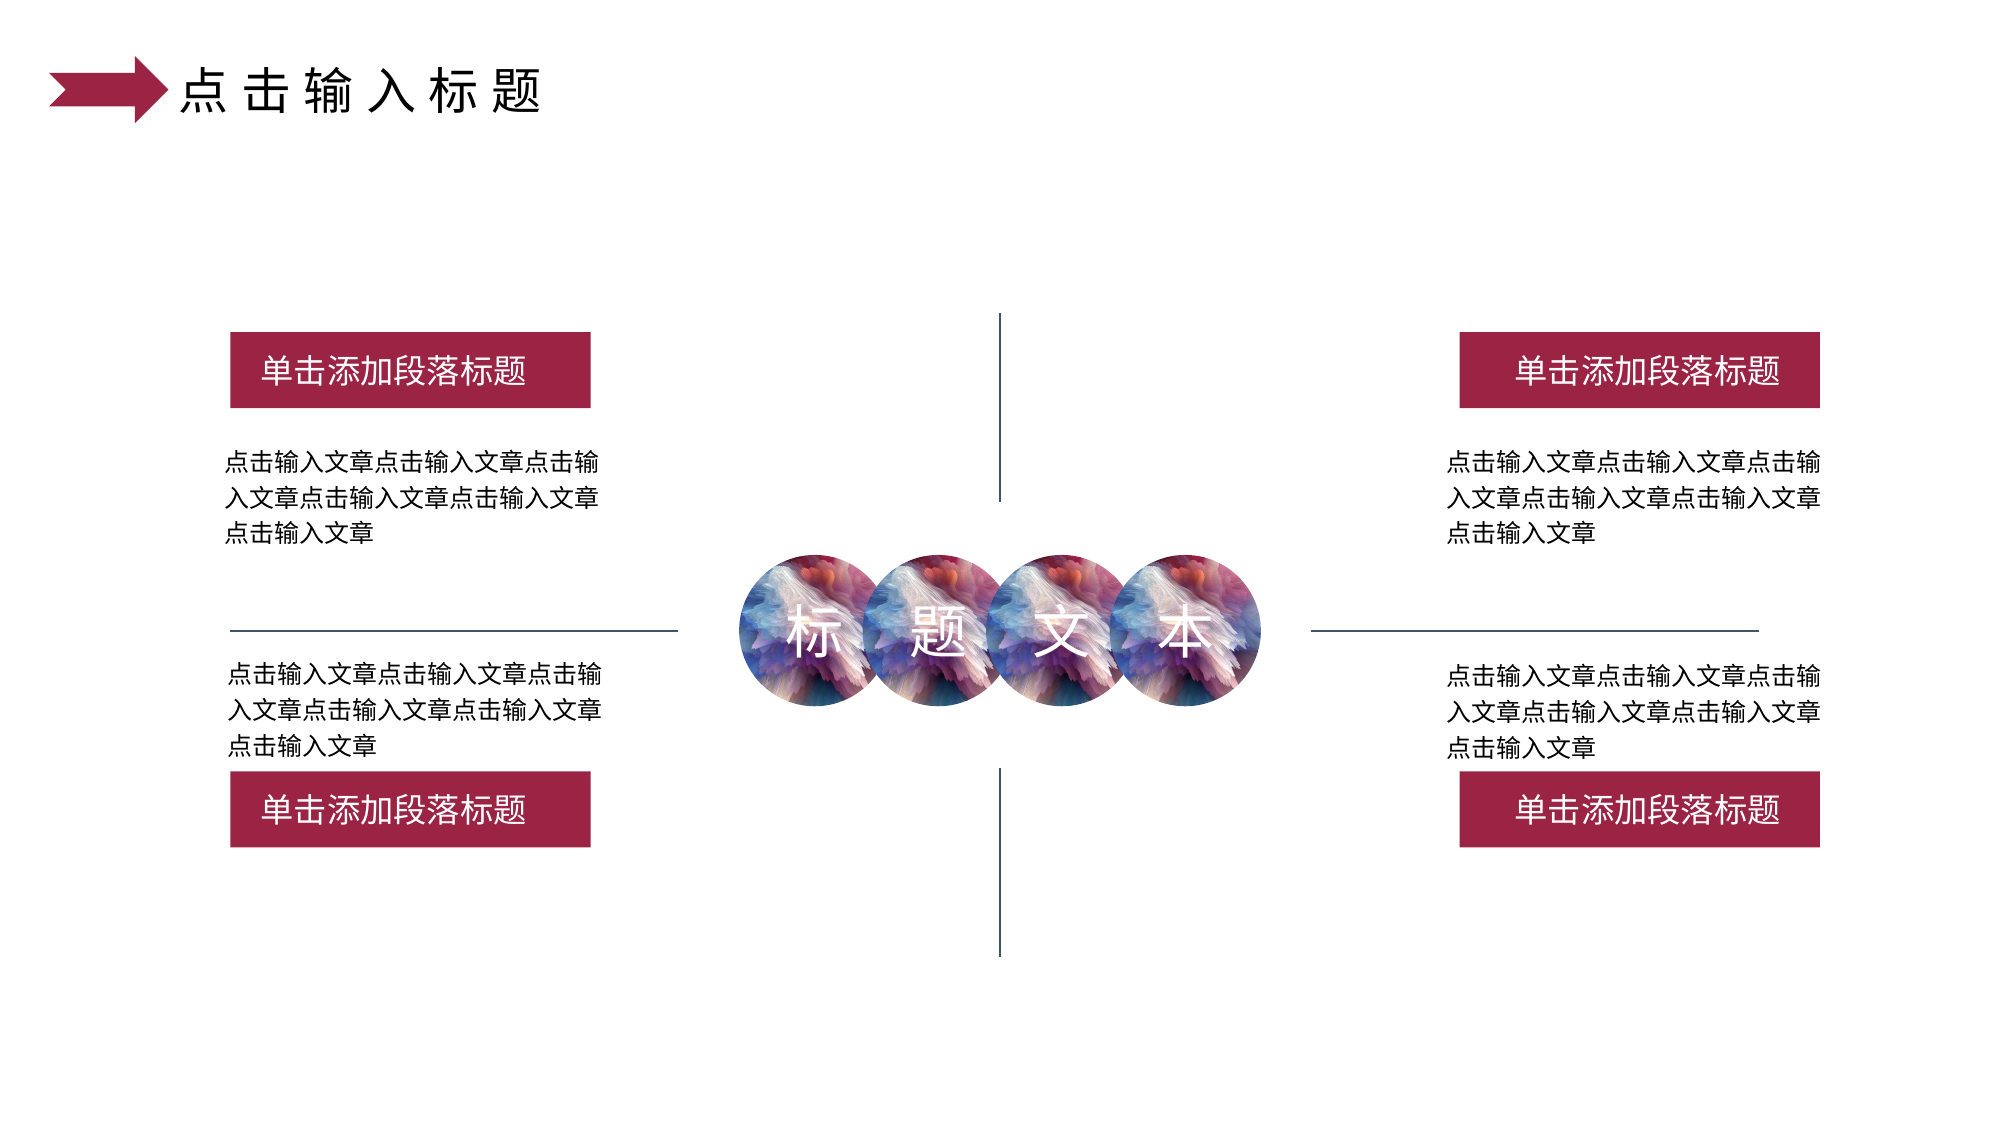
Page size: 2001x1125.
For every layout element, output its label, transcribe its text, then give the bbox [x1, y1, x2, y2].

text_box 点击输入文章点击输入文章点击输入文章点击输入文章点击输入文章点击输入文章 [209, 432, 626, 525]
text_box 单击添加段落标题 [229, 331, 592, 409]
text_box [739, 554, 1261, 707]
text_box 单击添加段落标题 [229, 770, 592, 848]
text_box 点击输入文章点击输入文章点击输入文章点击输入文章点击输入文章点击输入文章 [1431, 647, 1848, 739]
text_box [46, 53, 164, 126]
text_box 点击输入标题 [164, 52, 760, 127]
text_box 点击输入文章点击输入文章点击输入文章点击输入文章点击输入文章点击输入文章 [213, 645, 630, 737]
text_box 单击添加段落标题 [1459, 331, 1821, 409]
text_box 点击输入文章点击输入文章点击输入文章点击输入文章点击输入文章点击输入文章 [1431, 432, 1848, 525]
text_box 单击添加段落标题 [1459, 770, 1821, 848]
